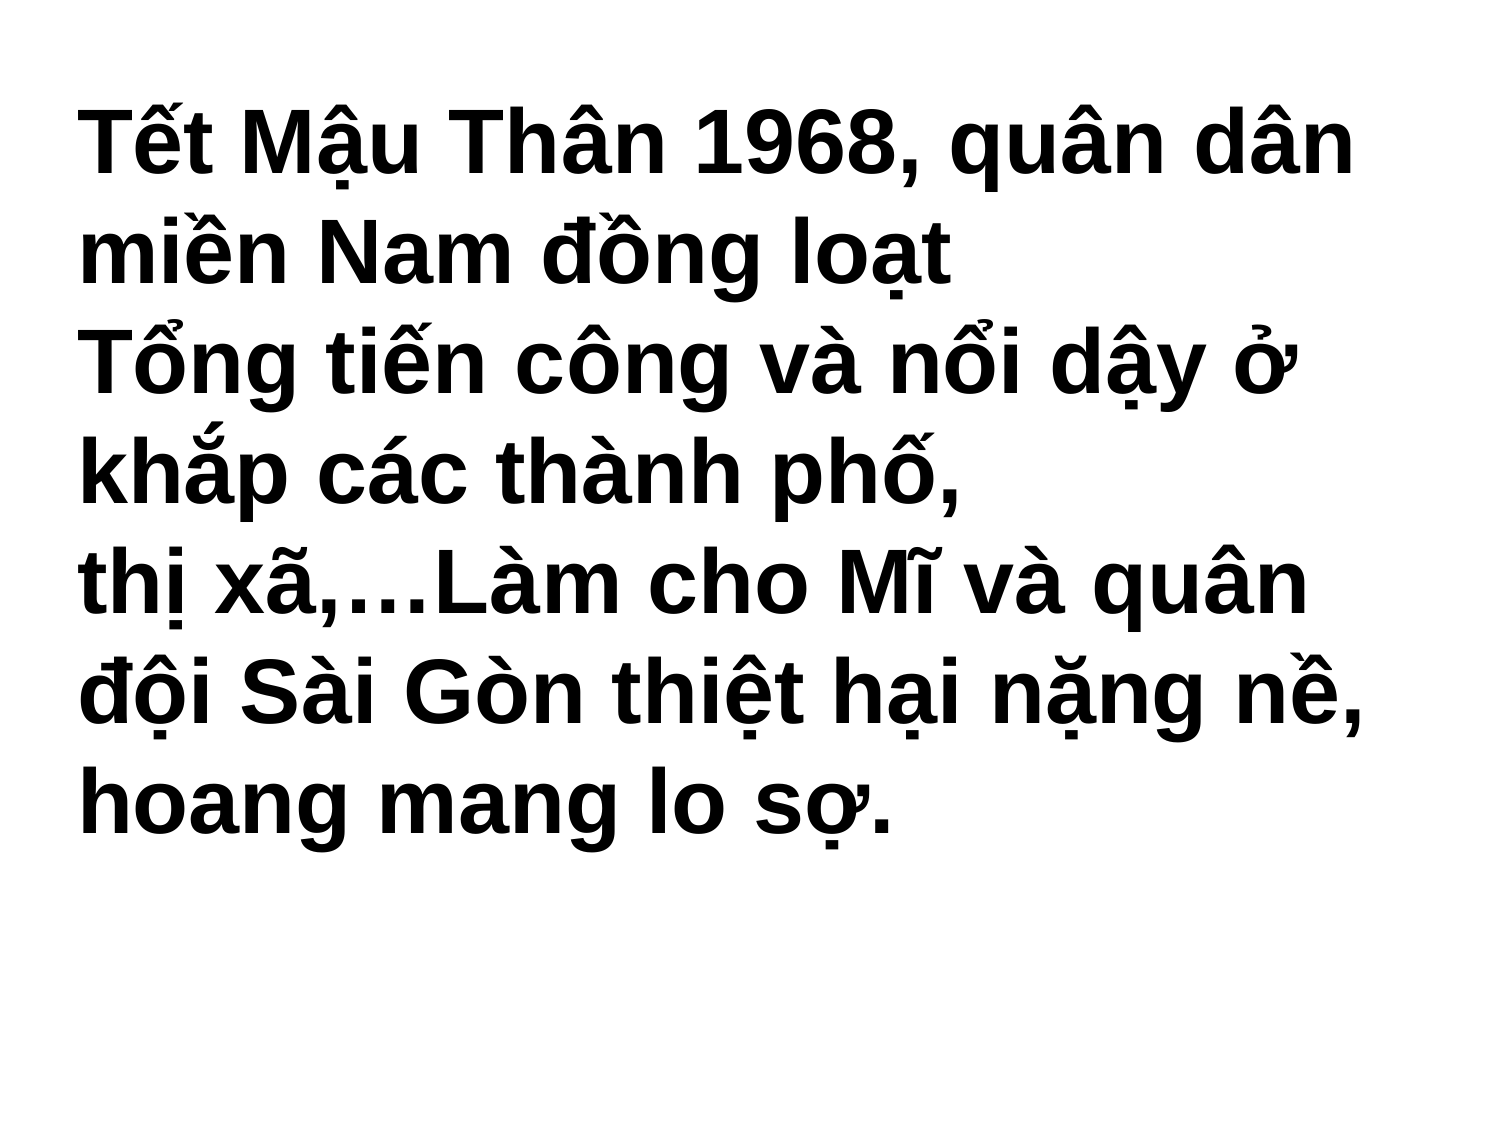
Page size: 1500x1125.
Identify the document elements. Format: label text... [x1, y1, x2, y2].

text_box Tết Mậu Thân 1968, quân dân miền Nam đồng loạt Tổng tiến công và nổi dậy ở khắp các thành phố, thị xã,…Làm cho Mĩ và quân đội Sài Gòn thiệt hại nặng nề, hoang mang lo sợ. [62, 74, 1400, 860]
